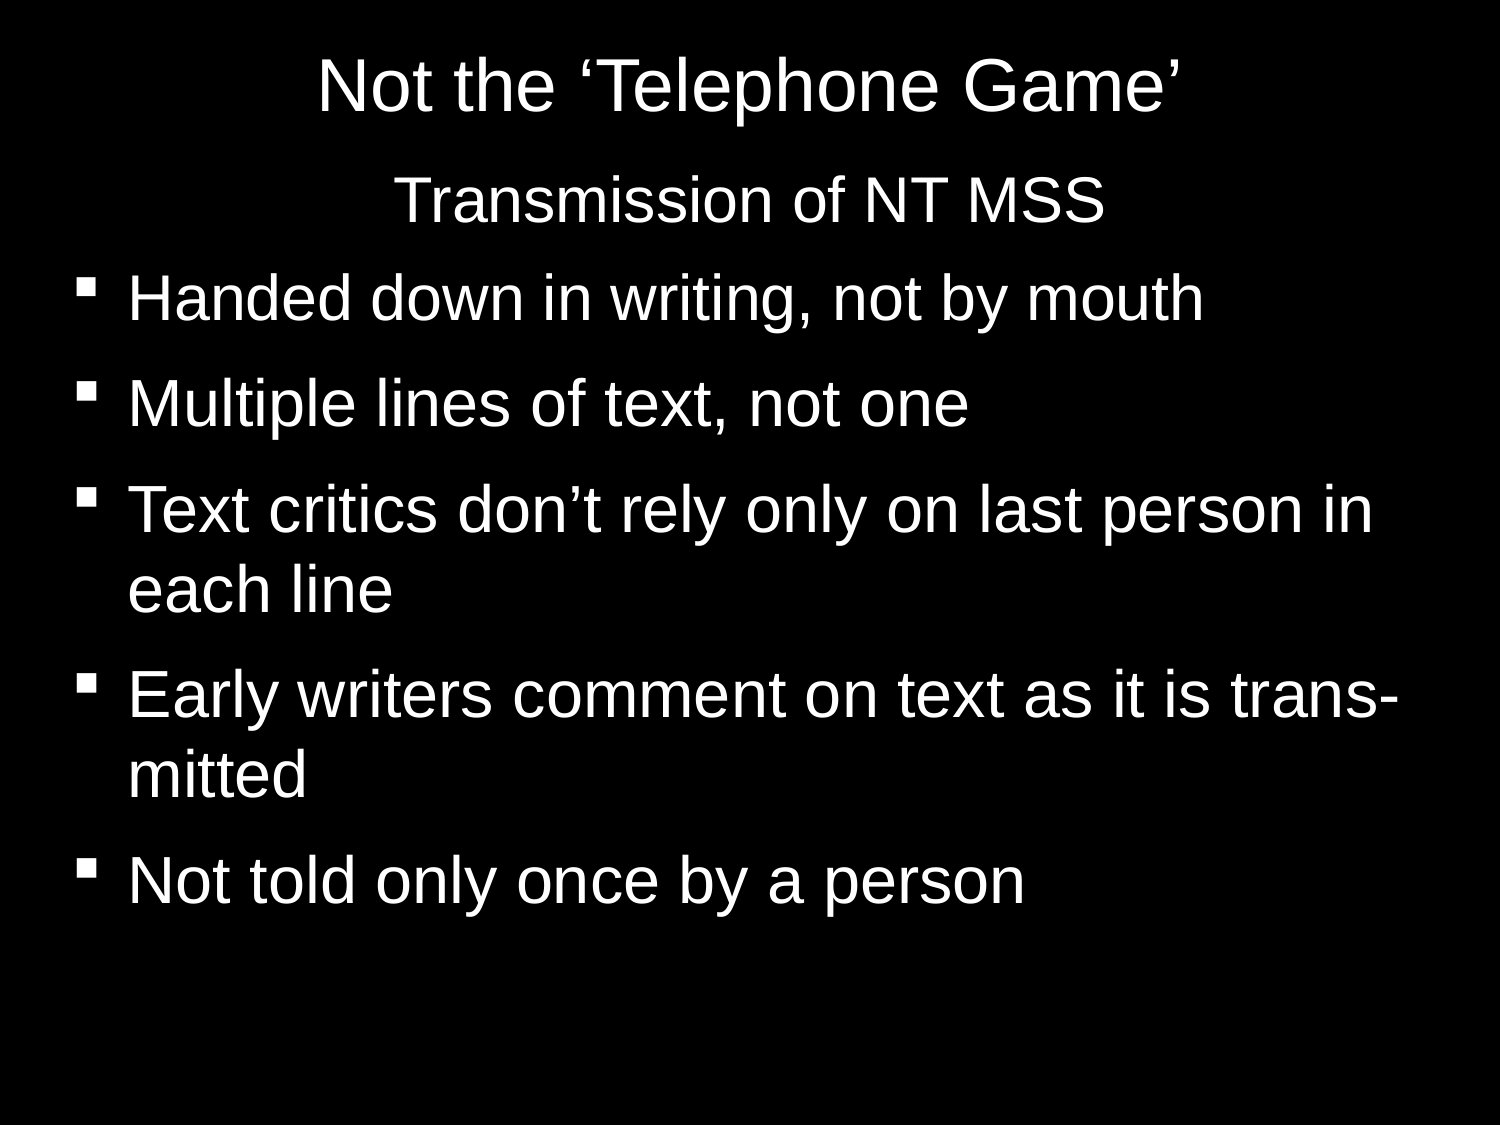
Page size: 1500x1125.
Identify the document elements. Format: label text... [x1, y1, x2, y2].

list Transmission of NT MSS Handed down in writing, not by mouth Multiple lines of text, not one Text critics don’t rely only on last person in each line Early writers comment on text as it is trans-mitted Not told only once by a person [56, 149, 1444, 1050]
title Not the ‘Telephone Game’ [75, 0, 1425, 149]
